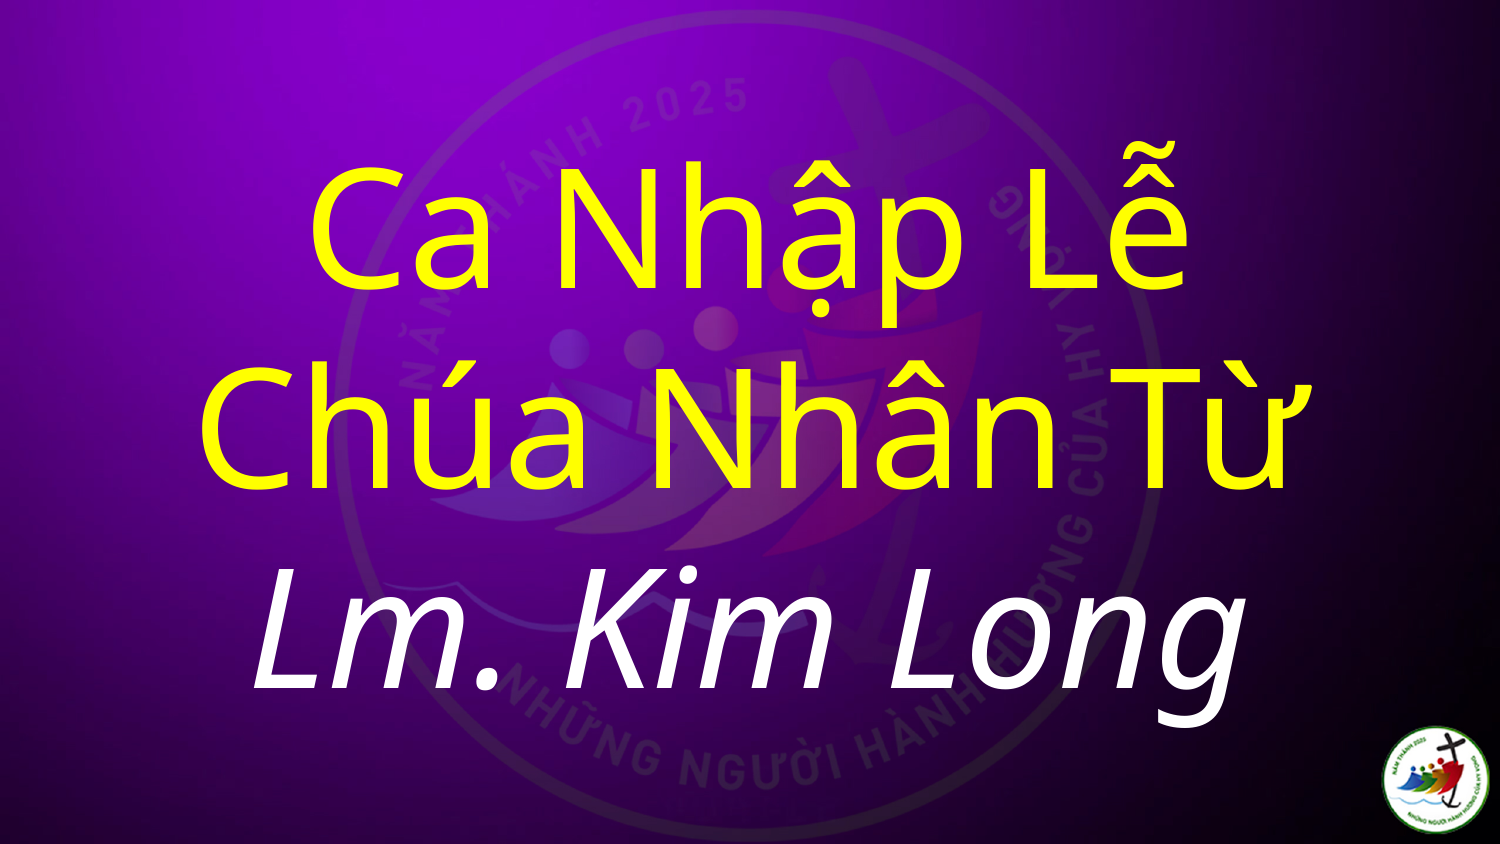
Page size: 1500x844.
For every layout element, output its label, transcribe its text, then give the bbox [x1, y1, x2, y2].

title Ca Nhập Lễ Chúa Nhân Từ Lm. Kim Long [0, 0, 1500, 844]
